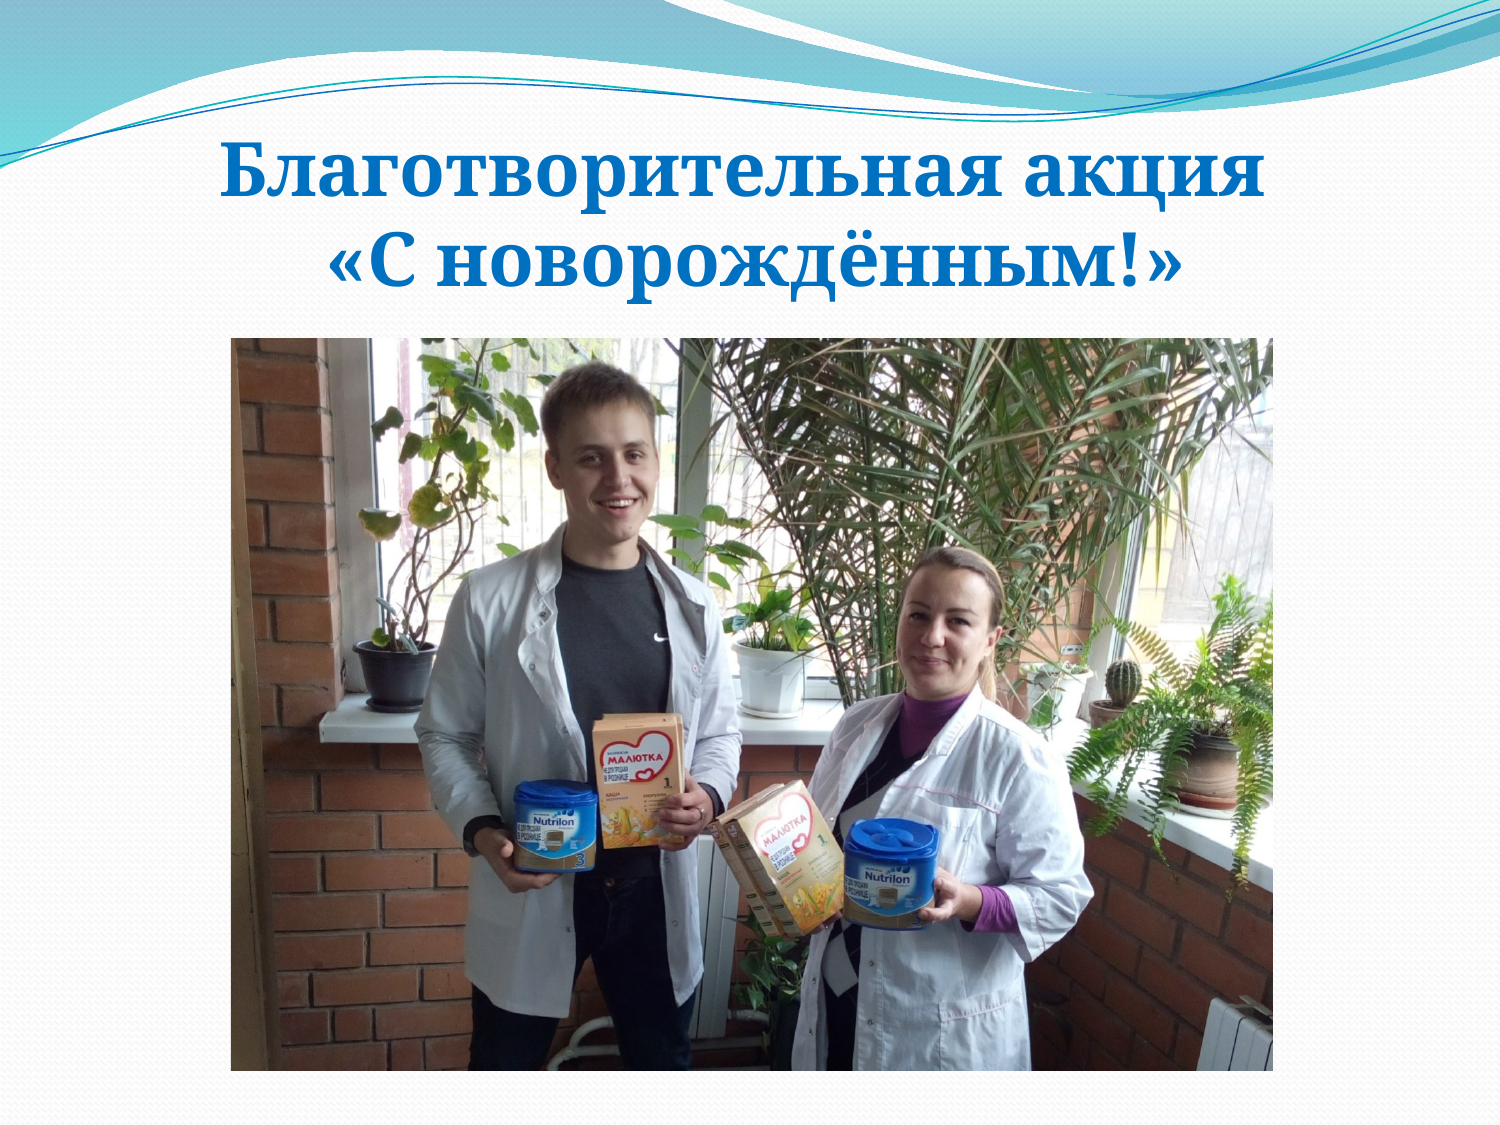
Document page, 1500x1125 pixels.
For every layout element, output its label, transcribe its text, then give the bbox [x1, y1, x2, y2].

picture [230, 337, 1274, 1071]
text_box Благотворительная акция «С новорождённым!» [3, 113, 1500, 309]
